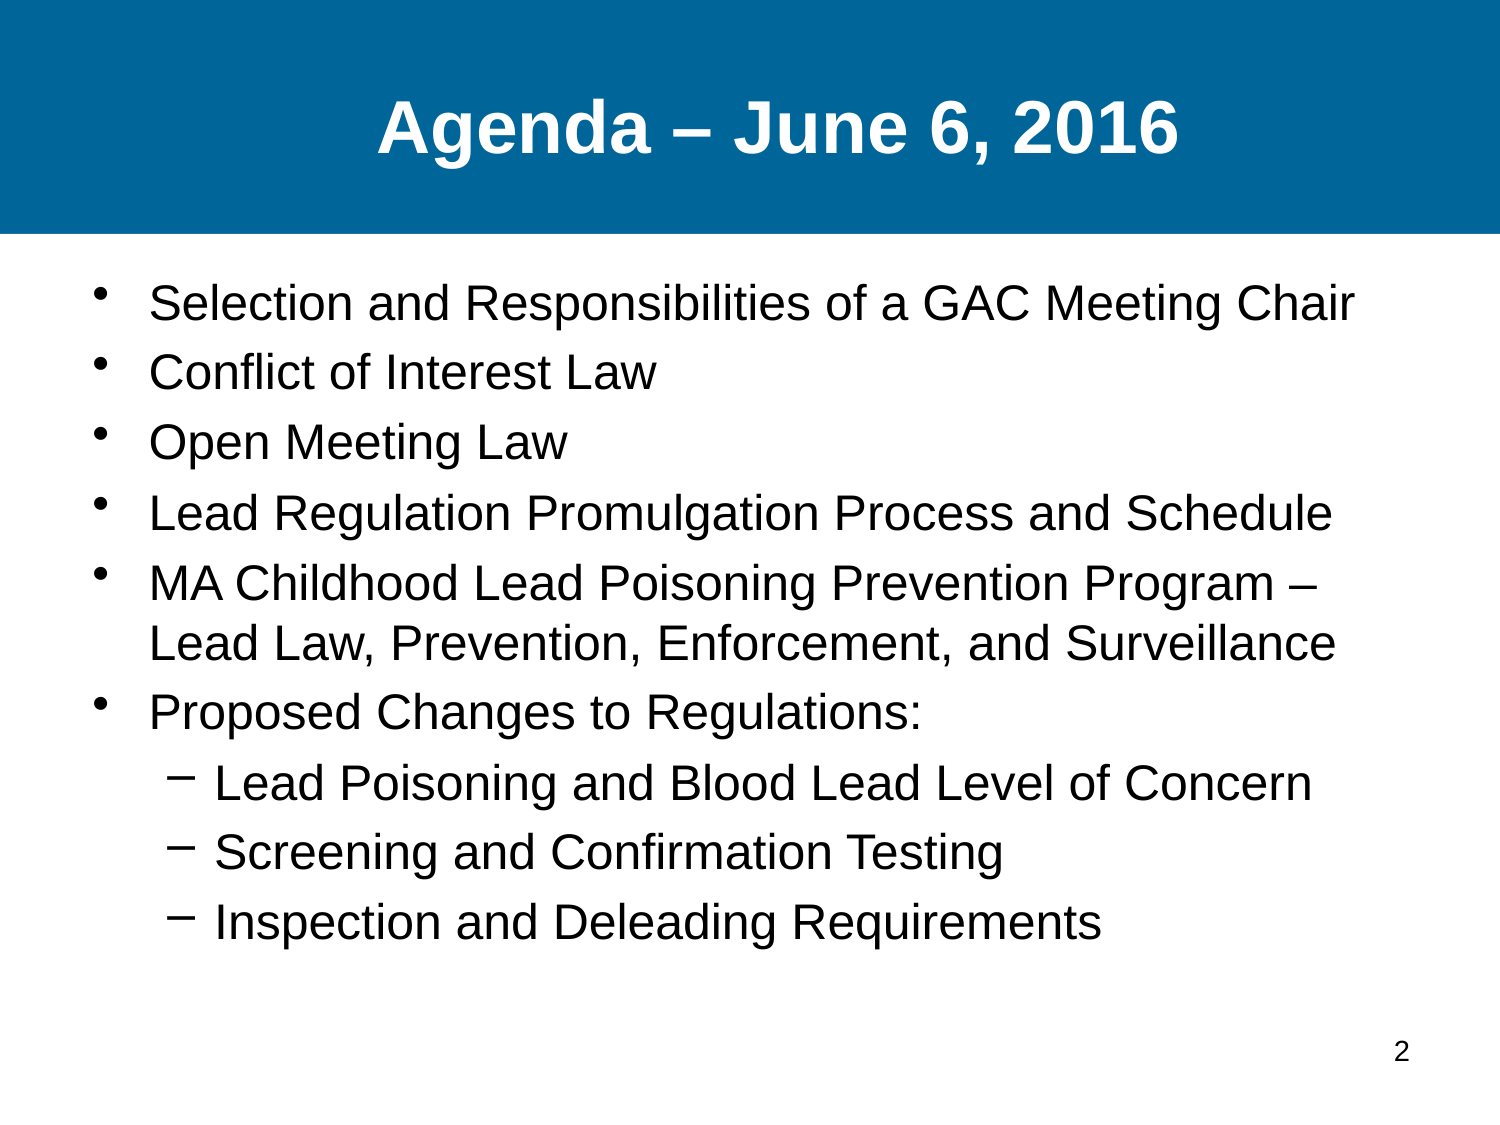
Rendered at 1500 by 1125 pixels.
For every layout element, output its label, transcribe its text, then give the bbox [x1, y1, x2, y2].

list Selection and Responsibilities of a GAC Meeting Chair Conflict of Interest Law Open Meeting Law Lead Regulation Promulgation Process and Schedule MA Childhood Lead Poisoning Prevention Program – Lead Law, Prevention, Enforcement, and Surveillance Proposed Changes to Regulations: Lead Poisoning and Blood Lead Level of Concern Screening and Confirmation Testing Inspection and Deleading Requirements [77, 262, 1423, 1005]
slide_number 2 [1074, 1024, 1426, 1103]
title Agenda – June 6, 2016 [103, 32, 1454, 215]
